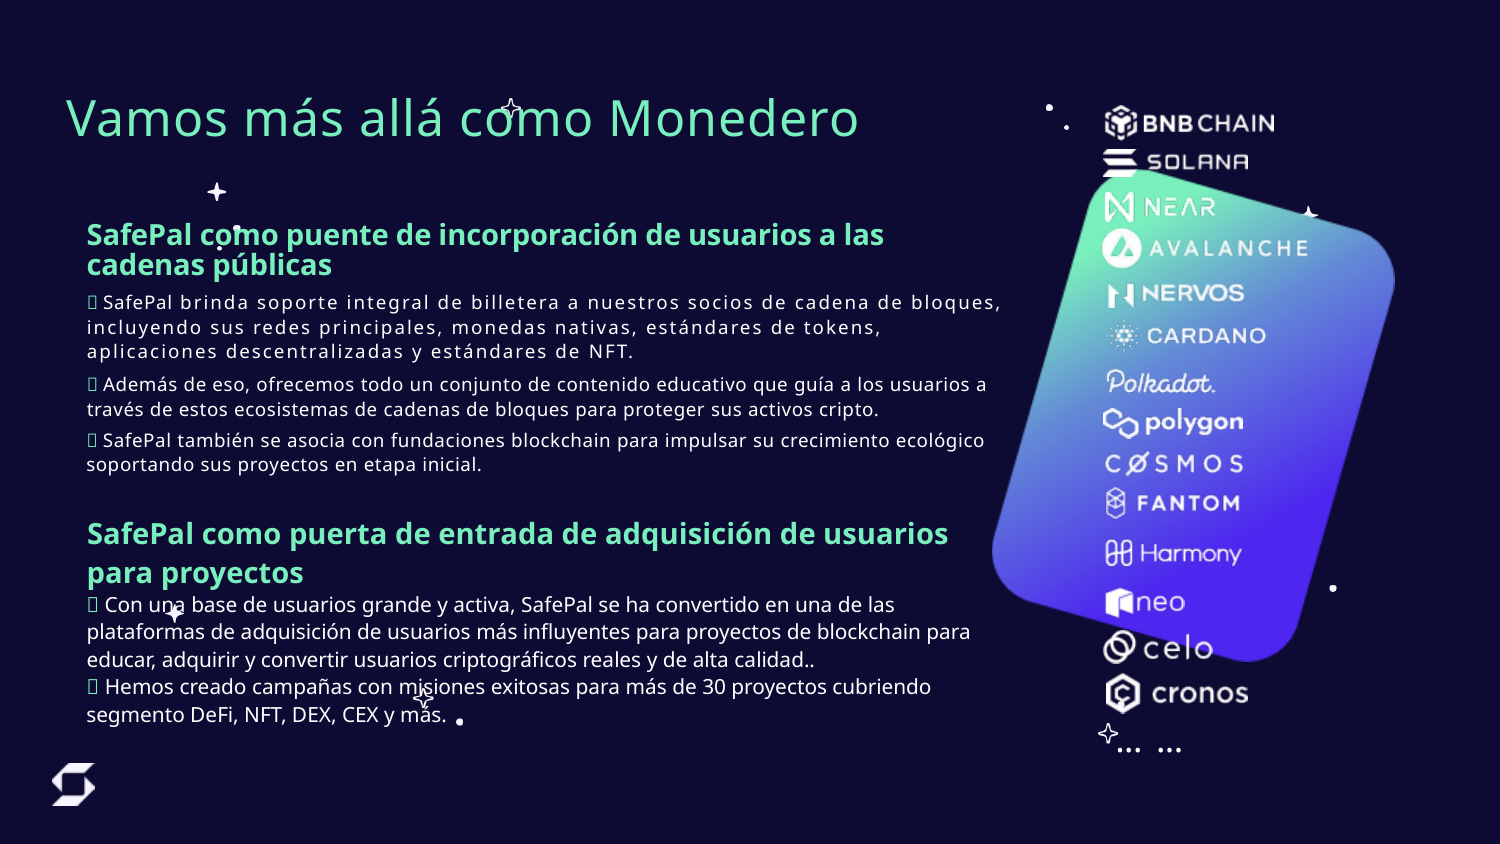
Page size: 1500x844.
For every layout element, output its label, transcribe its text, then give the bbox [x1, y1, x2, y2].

picture [0, 0, 1500, 844]
text_box ... ... [1104, 744, 1184, 762]
text_box Vamos más allá como Monedero [64, 83, 902, 170]
text_box SafePal como puente de incorporación de usuarios a las cadenas públicas  SafePal brinda soporte integral de billetera a nuestros socios de cadena de bloques, incluyendo sus redes principales, monedas nativas, estándares de tokens, aplicaciones descentralizadas y estándares de NFT.  Además de eso, ofrecemos todo un conjunto de contenido educativo que guía a los usuarios a través de estos ecosistemas de cadenas de bloques para proteger sus activos cripto.  SafePal también se asocia con fundaciones blockchain para impulsar su crecimiento ecológico soportando sus proyectos en etapa inicial. SafePal como puerta de entrada de adquisición de usuarios para proyectos  Con una base de usuarios grande y activa, SafePal se ha convertido en una de las plataformas de adquisición de usuarios más influyentes para proyectos de blockchain para educar, adquirir y convertir usuarios criptográficos reales y de alta calidad..  Hemos creado campañas con misiones exitosas para más de 30 proyectos cubriendo segmento DeFi, NFT, DEX, CEX y más. [83, 219, 1006, 672]
